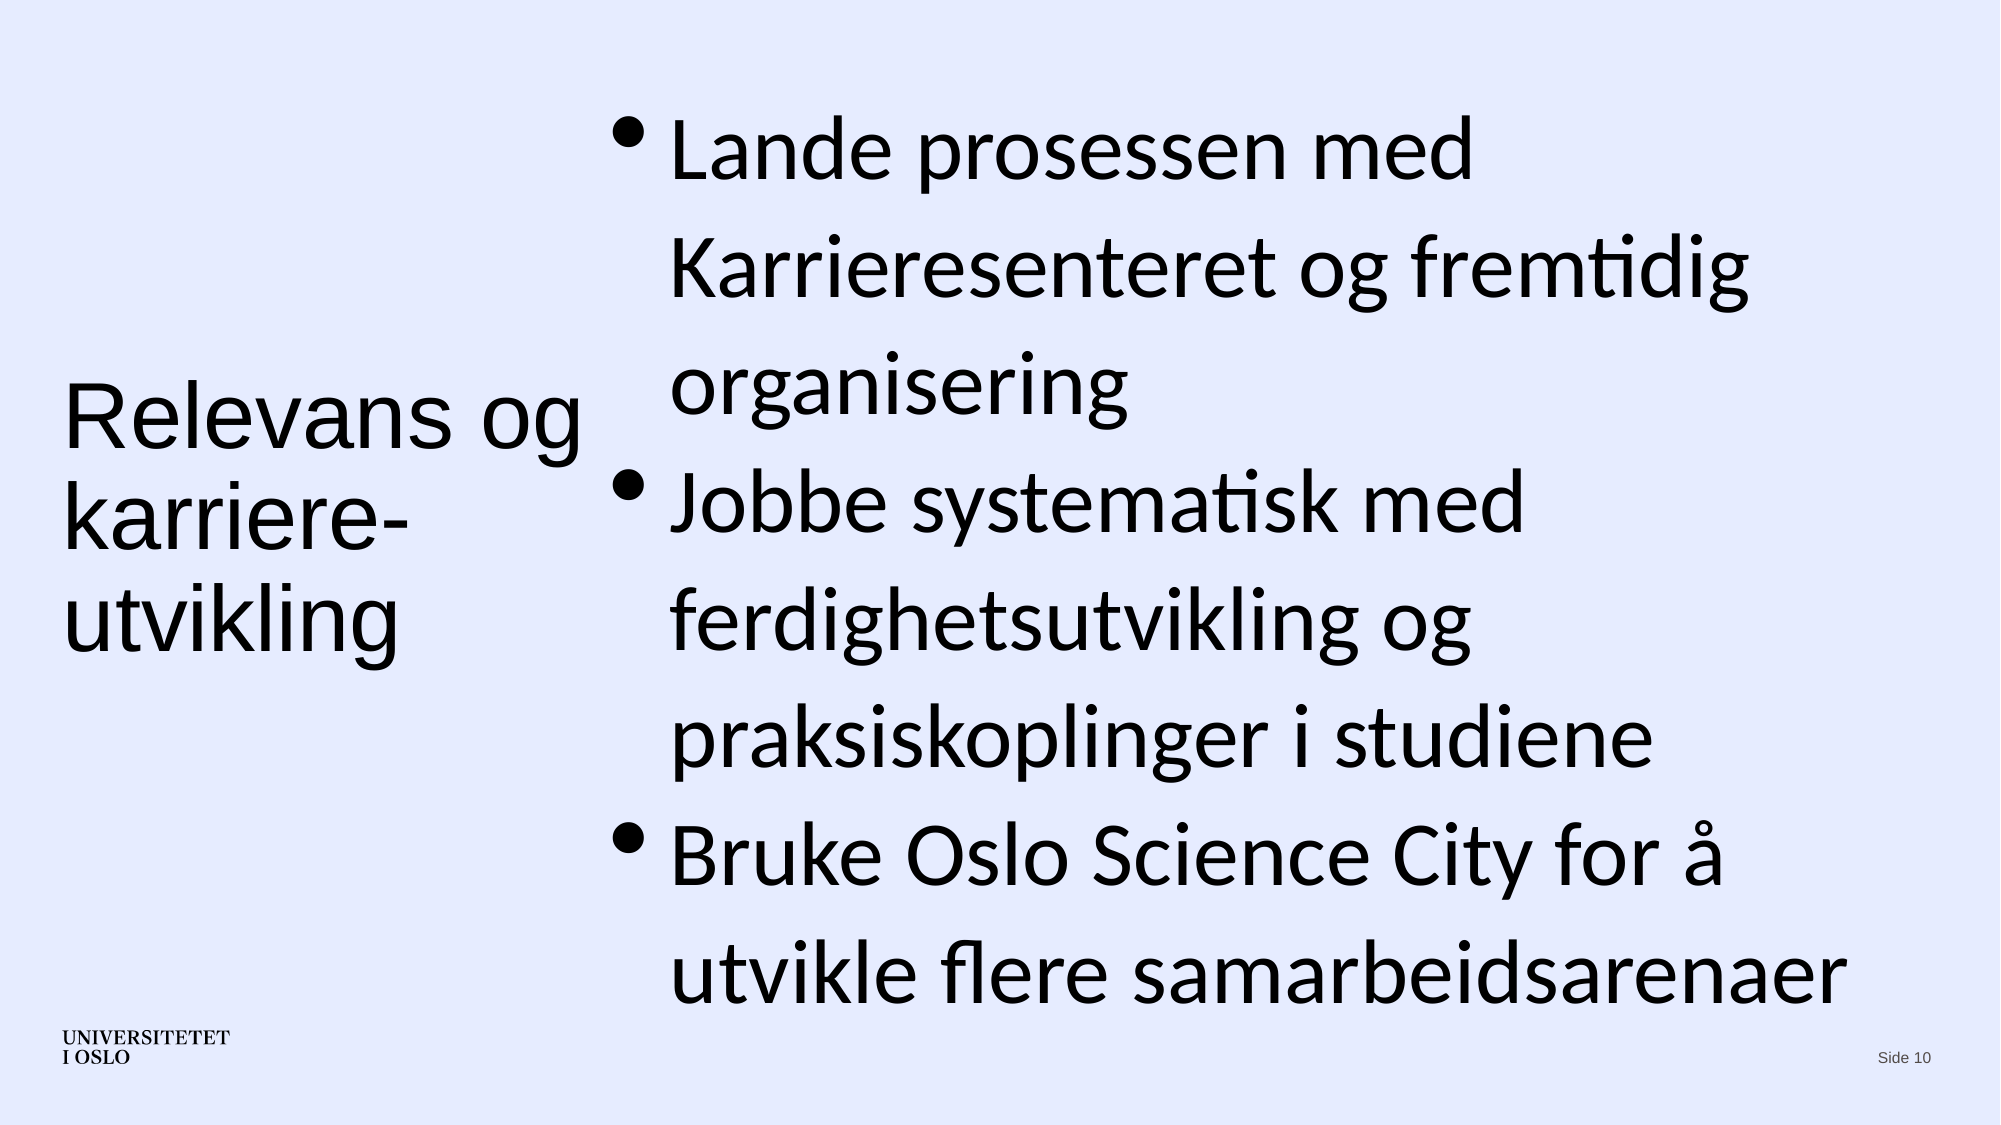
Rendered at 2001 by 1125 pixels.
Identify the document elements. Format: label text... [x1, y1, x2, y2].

picture [62, 1030, 230, 1064]
list Lande prosessen med Karrieresenteret og fremtidig organisering Jobbe systematisk med ferdighetsutvikling og praksiskoplinger i studiene Bruke Oslo Science City for å utvikle flere samarbeidsarenaer [613, 80, 1947, 1004]
title Relevans og karriere-utvikling [62, 410, 613, 629]
slide_number Side 10 [1848, 1027, 1947, 1088]
